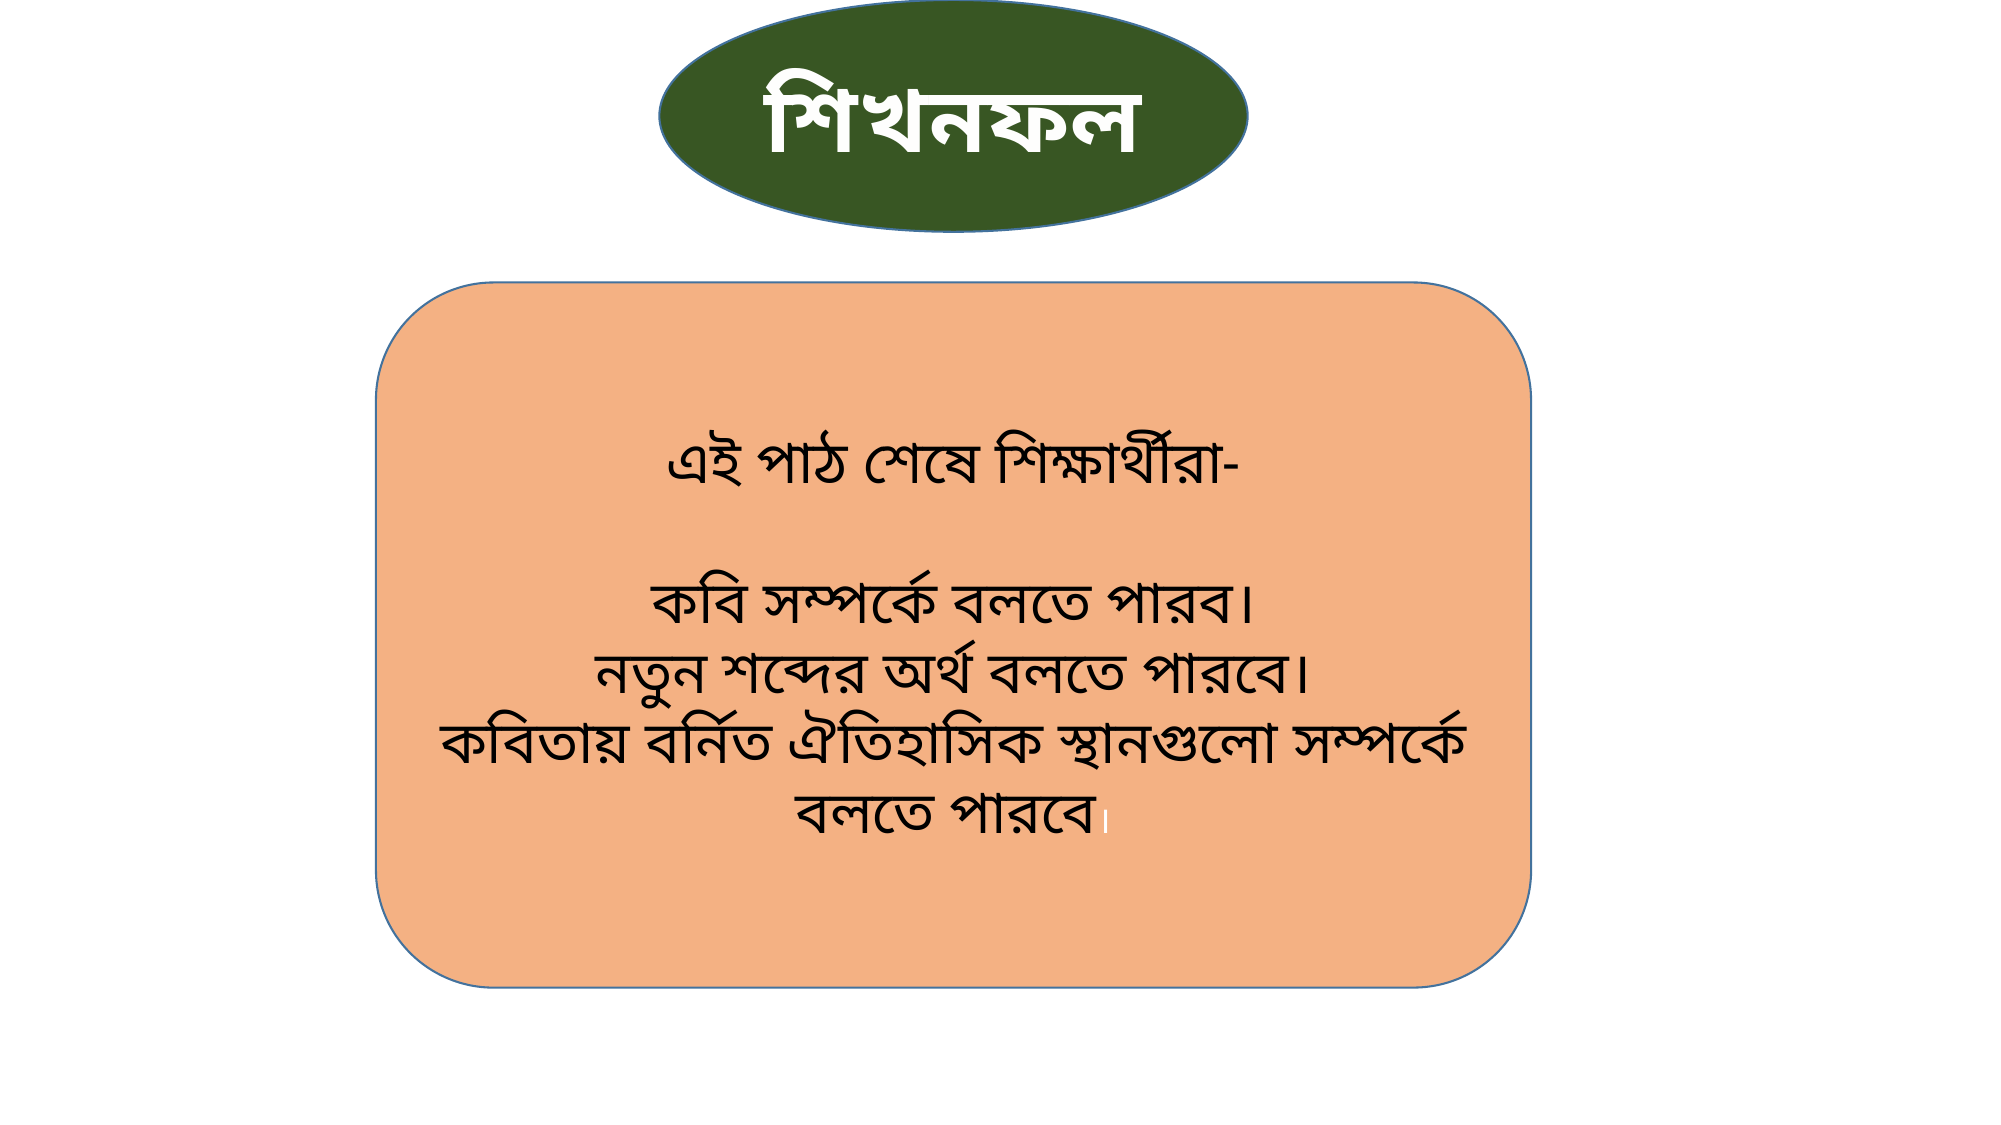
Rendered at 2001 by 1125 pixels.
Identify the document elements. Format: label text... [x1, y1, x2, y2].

text_box শিখনফল [658, 0, 1249, 233]
text_box এই পাঠ শেষে শিক্ষার্থীরা- কবি সম্পর্কে বলতে পারব। নতুন শব্দের অর্থ বলতে পারবে। কবিতায় বর্নিত ঐতিহাসিক স্থানগুলো সম্পর্কে বলতে পারবে। [374, 281, 1533, 989]
